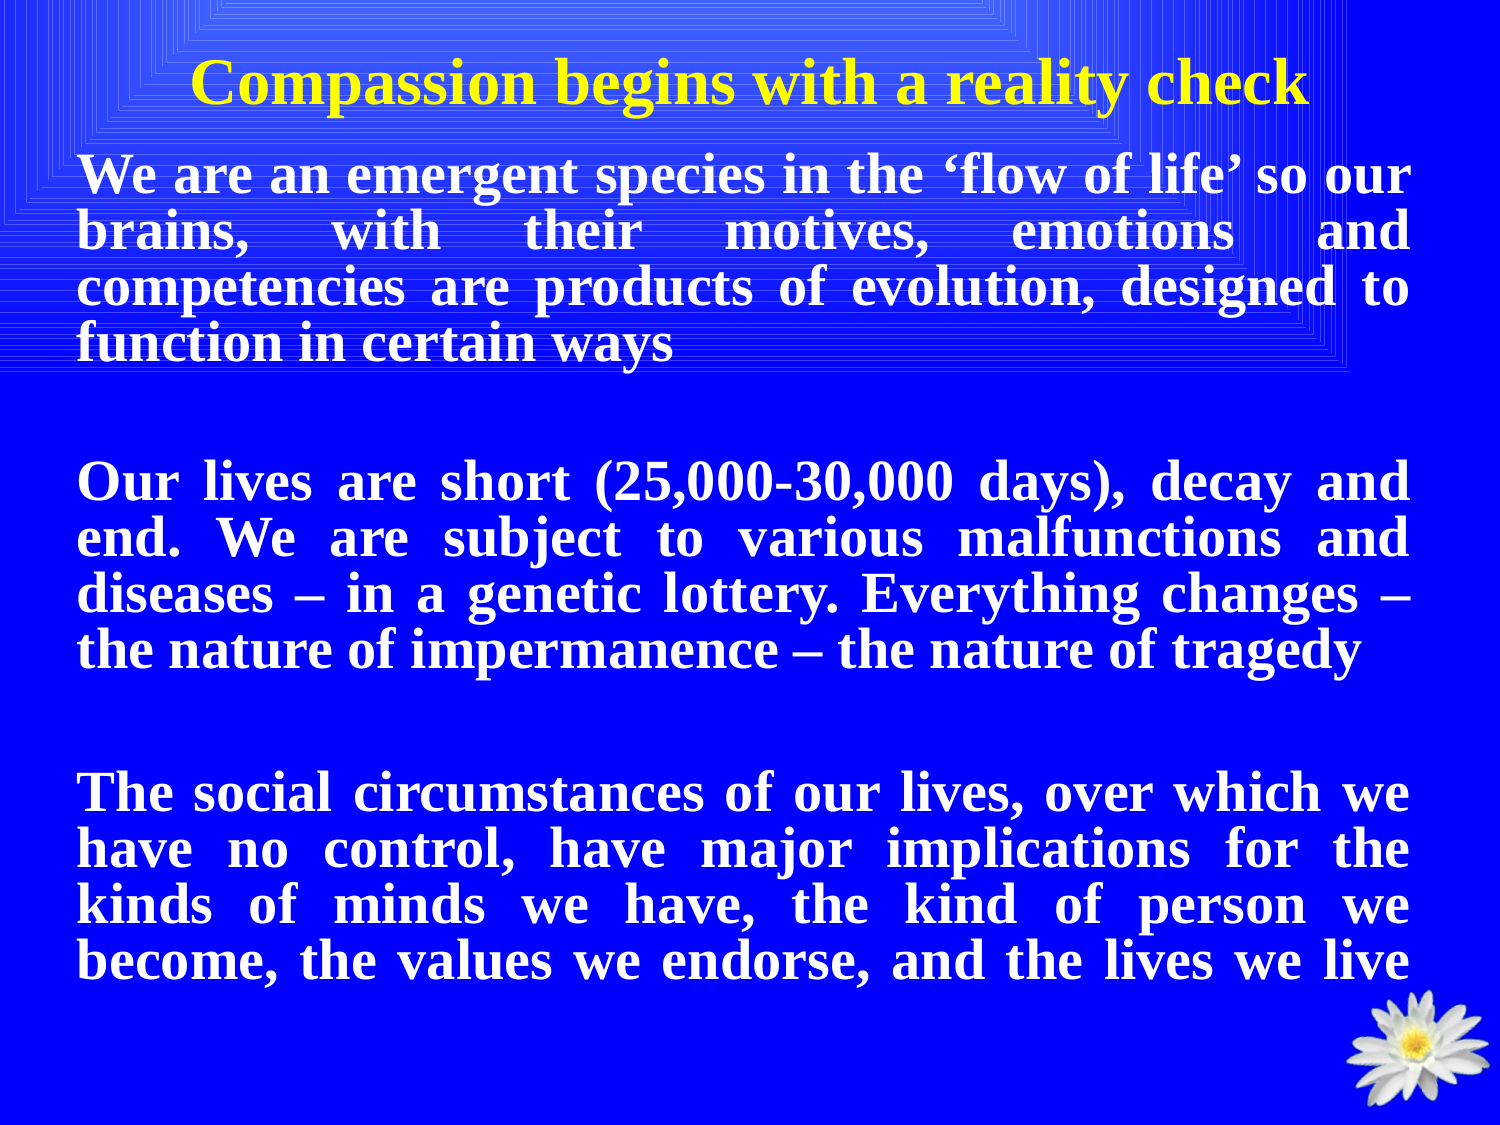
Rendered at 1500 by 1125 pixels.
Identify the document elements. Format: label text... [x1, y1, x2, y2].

title Compassion begins with a reality check [147, 31, 1353, 126]
picture [1318, 959, 1500, 1125]
list We are an emergent species in the ‘flow of life’ so our brains, with their motives, emotions and competencies are products of evolution, designed to function in certain ways Our lives are short (25,000-30,000 days), decay and end. We are subject to various malfunctions and diseases – in a genetic lottery. Everything changes – the nature of impermanence – the nature of tragedy The social circumstances of our lives, over which we have no control, have major implications for the kinds of minds we have, the kind of person we become, the values we endorse, and the lives we live [76, 148, 1412, 1082]
